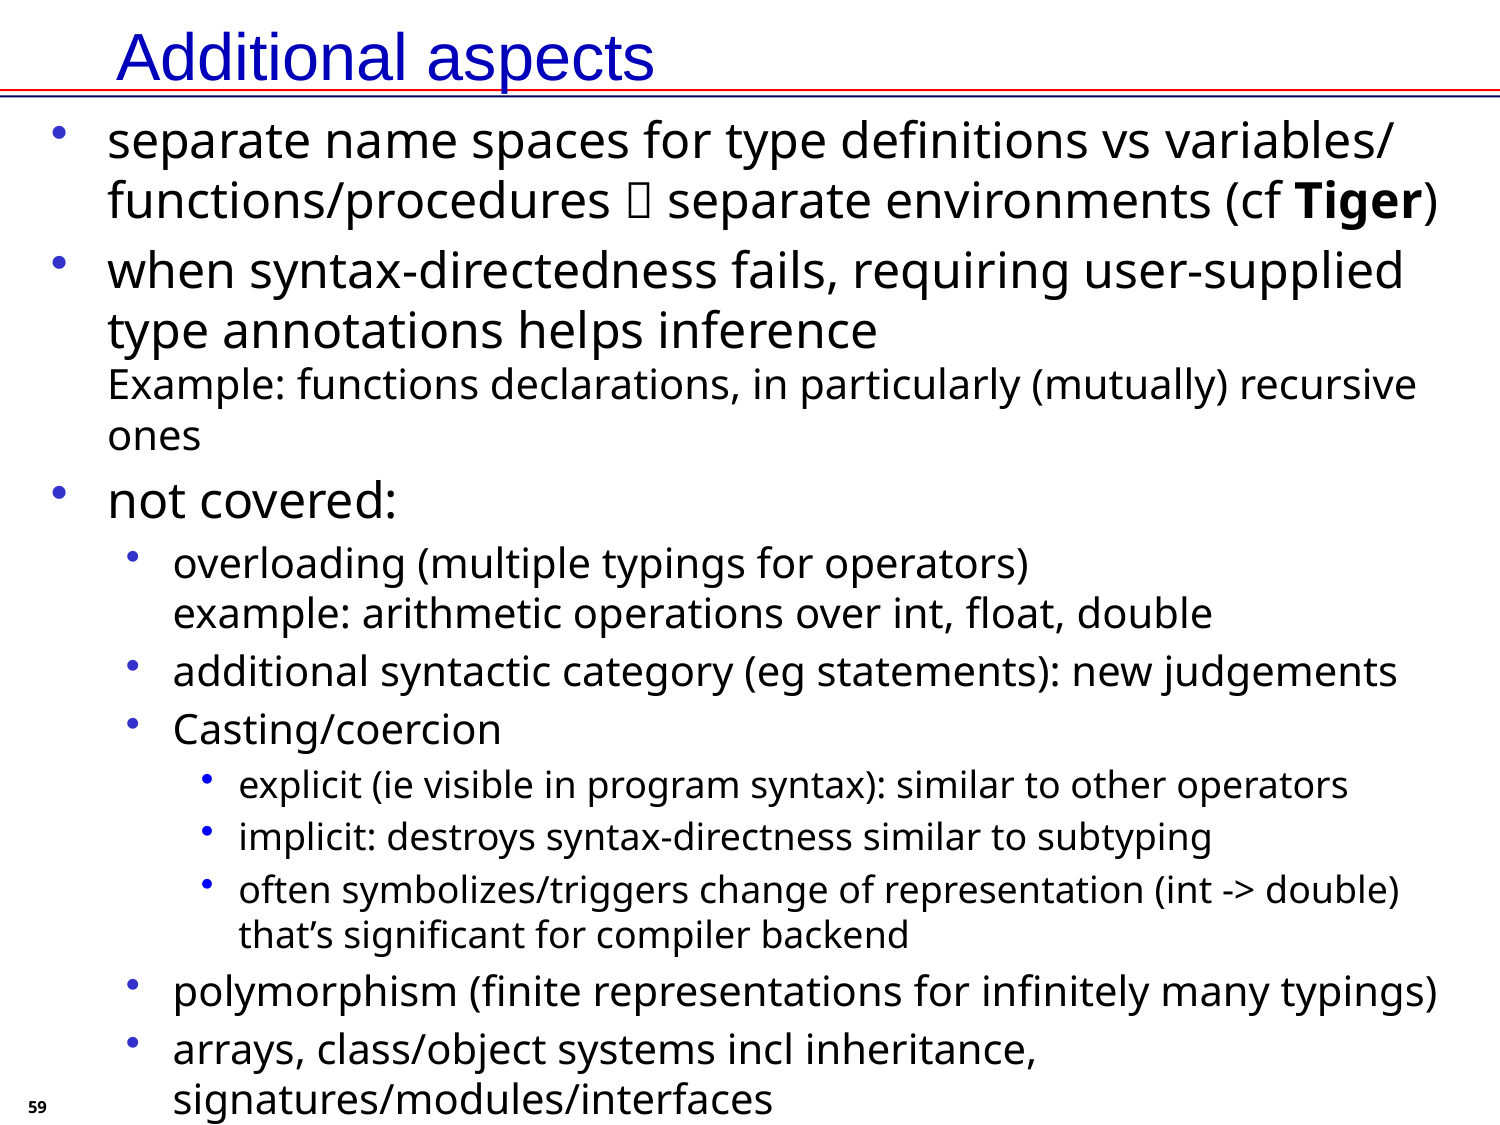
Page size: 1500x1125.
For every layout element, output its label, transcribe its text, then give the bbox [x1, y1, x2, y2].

list separate name spaces for type definitions vs variables/ functions/procedures  separate environments (cf Tiger) when syntax-directedness fails, requiring user-supplied type annotations helps inference Example: functions declarations, in particularly (mutually) recursive ones not covered: overloading (multiple typings for operators) example: arithmetic operations over int, float, double additional syntactic category (eg statements): new judgements Casting/coercion explicit (ie visible in program syntax): similar to other operators implicit: destroys syntax-directness similar to subtyping often symbolizes/triggers change of representation (int -> double) that’s significant for compiler backend polymorphism (finite representations for infinitely many typings) arrays, class/object systems incl inheritance, signatures/modules/interfaces [35, 100, 1471, 1109]
slide_number 59 [0, 1089, 63, 1125]
title Additional aspects [101, 14, 1399, 95]
